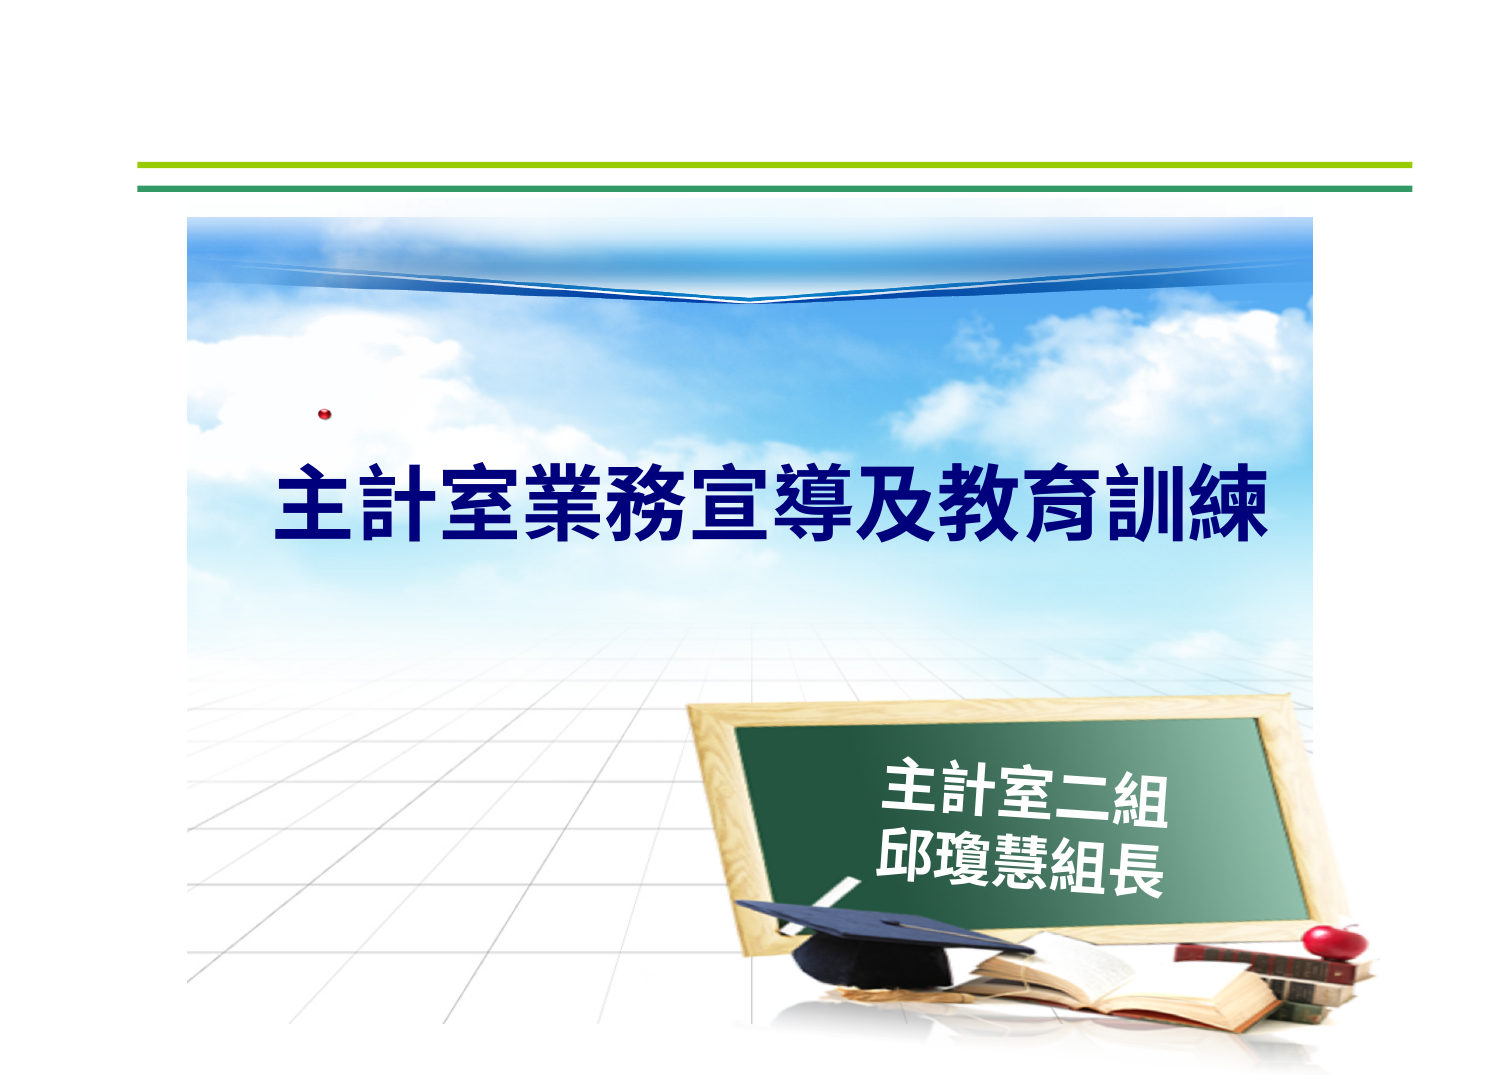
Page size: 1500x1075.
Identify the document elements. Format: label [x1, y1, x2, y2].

picture [187, 198, 1401, 1075]
text_box [229, 389, 1313, 560]
